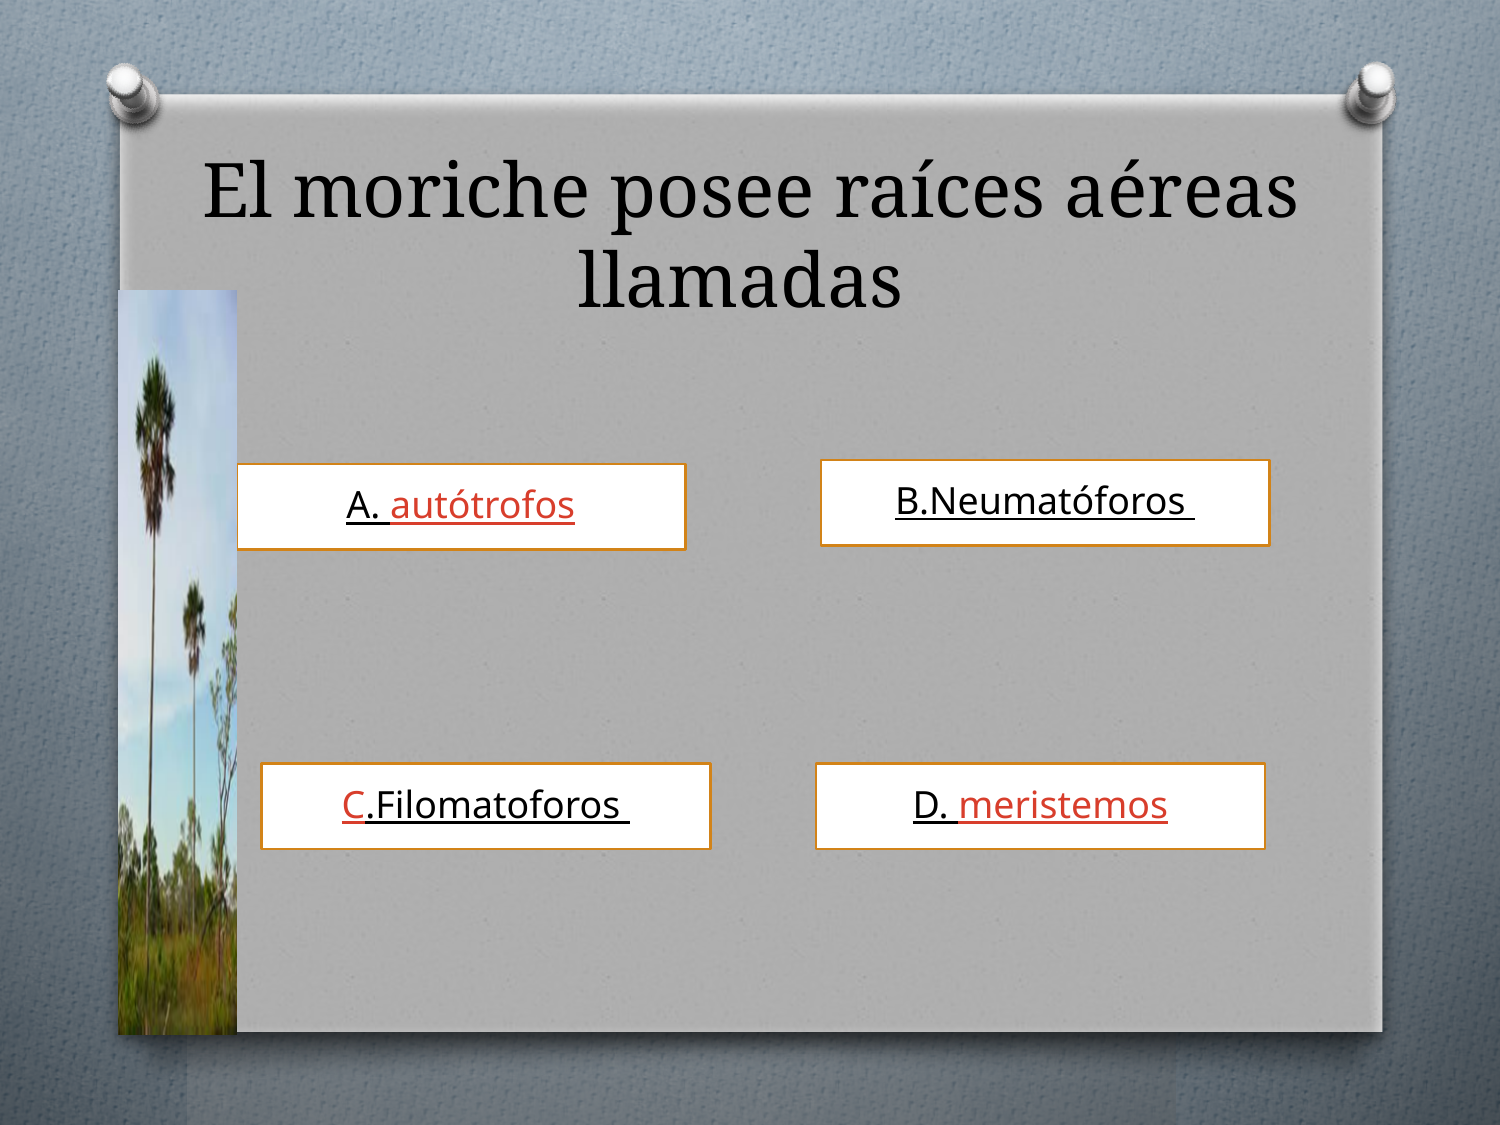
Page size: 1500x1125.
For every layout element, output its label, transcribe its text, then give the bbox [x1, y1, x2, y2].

picture [75, 29, 198, 153]
text_box D. meristemos [815, 762, 1266, 850]
picture [118, 290, 237, 1036]
title El moriche posee raíces aéreas llamadas [179, 134, 1323, 332]
text_box C.Filomatoforos [260, 762, 712, 850]
picture [1317, 35, 1439, 156]
text_box A. autótrofos [240, 463, 687, 551]
text_box B.Neumatóforos [820, 459, 1271, 547]
